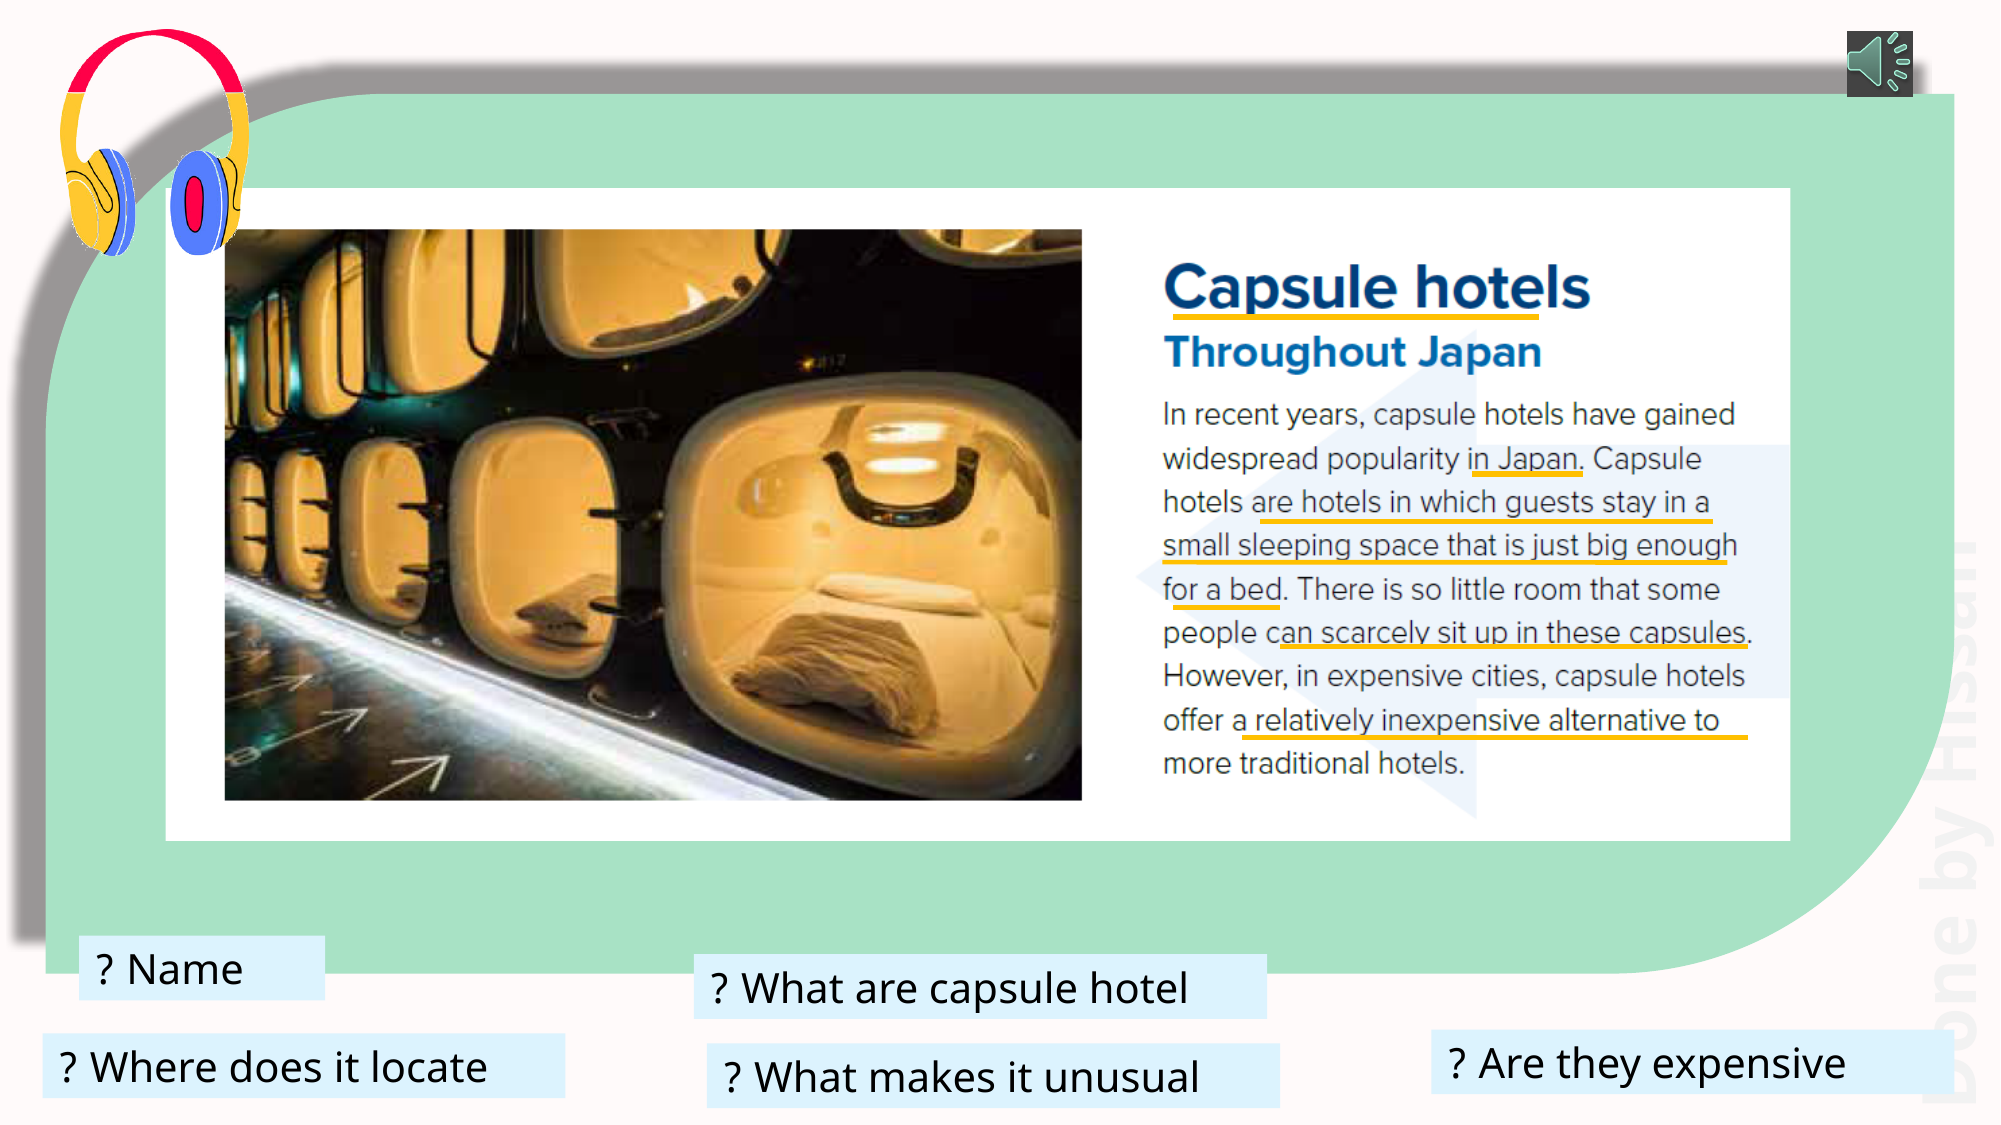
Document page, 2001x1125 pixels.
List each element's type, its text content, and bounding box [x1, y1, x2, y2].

text_box Where does it locate ? [41, 1032, 567, 1100]
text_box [45, 93, 1955, 974]
text_box What makes it unusual ? [705, 1042, 1282, 1110]
text_box Name ? [77, 974, 327, 1002]
picture [1846, 29, 1914, 98]
text_box Are they expensive ? [1430, 1028, 1956, 1096]
text_box What are capsule hotel ? [692, 974, 1269, 1021]
picture [60, 29, 249, 256]
